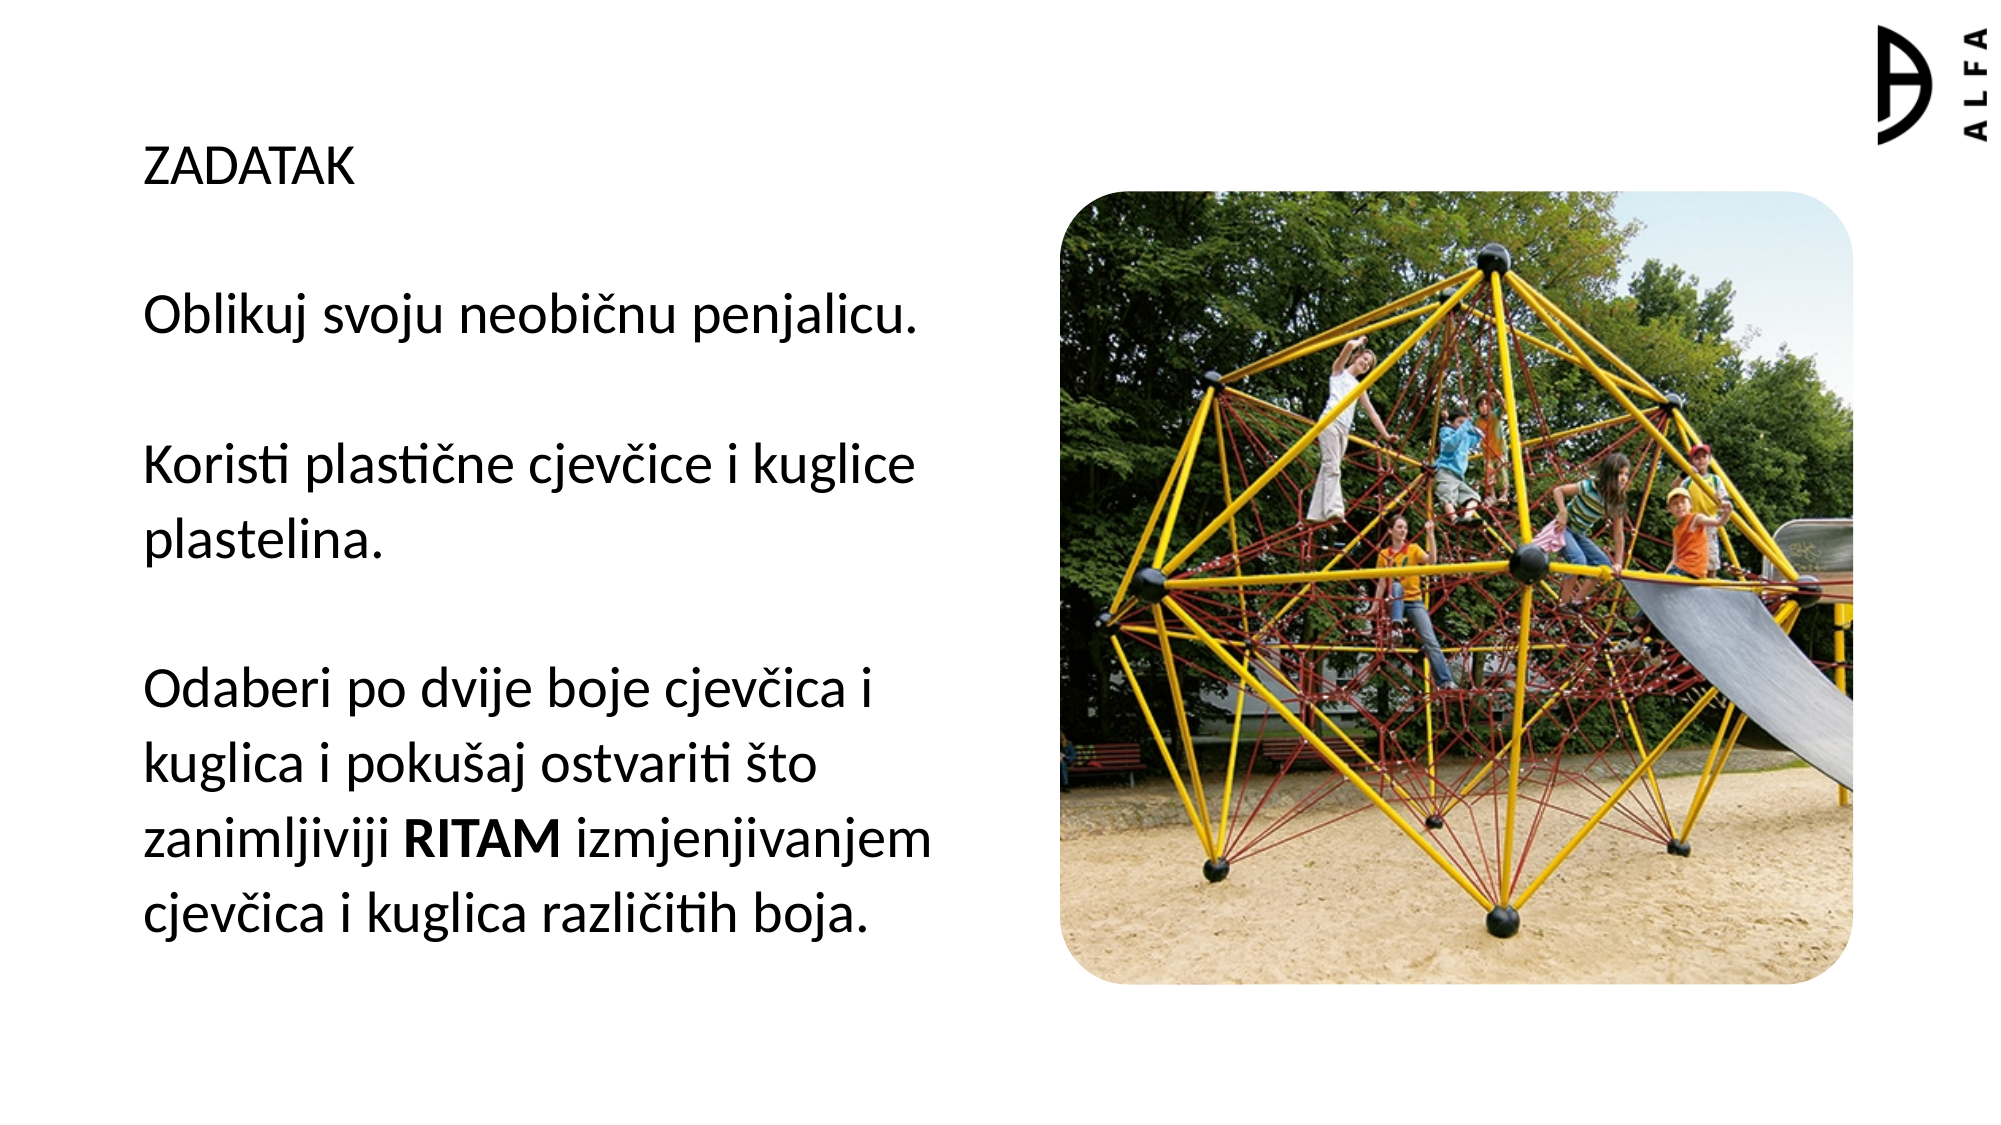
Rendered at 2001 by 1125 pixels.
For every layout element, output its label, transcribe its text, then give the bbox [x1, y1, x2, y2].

text_box ZADATAK Oblikuj svoju neobičnu penjalicu. Koristi plastične cjevčice i kuglice plastelina. Odaberi po dvije boje cjevčica i kuglica i pokušaj ostvariti što zanimljiviji RITAM izmjenjivanjem cjevčica i kuglica različitih boja. [128, 113, 1018, 952]
picture [1059, 191, 1854, 985]
picture [1859, 0, 2000, 162]
